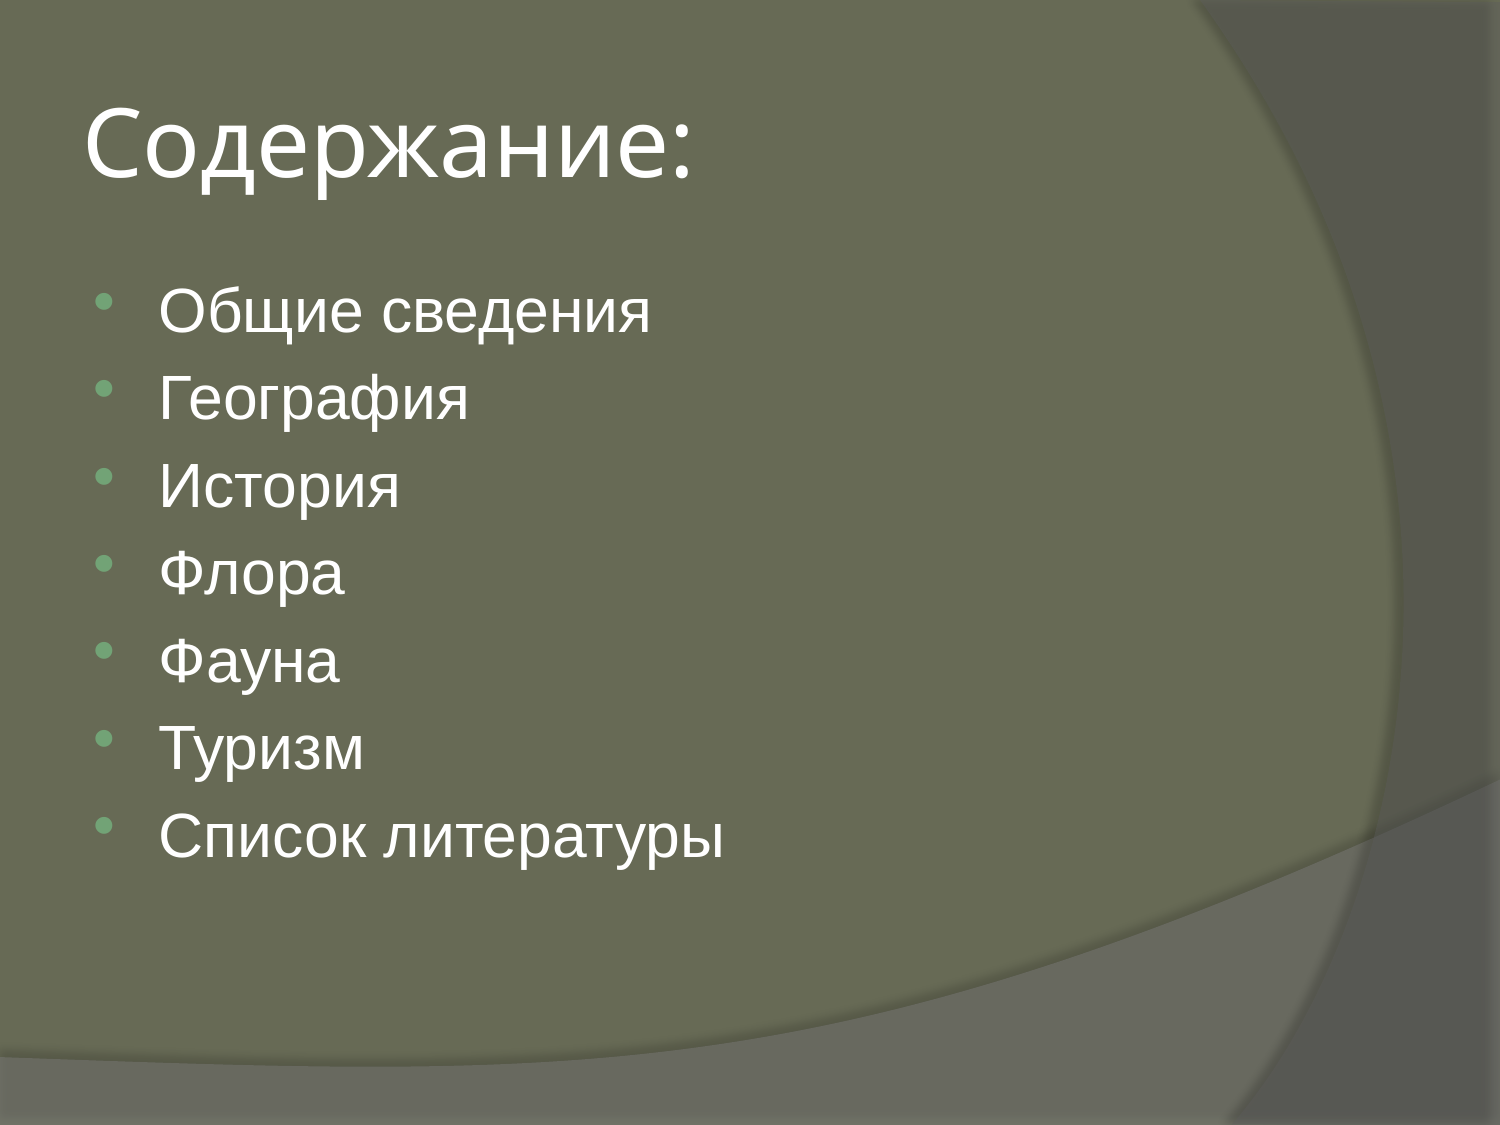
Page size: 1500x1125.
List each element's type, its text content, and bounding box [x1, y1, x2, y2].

title Содержание: [75, 45, 1300, 233]
list Общие сведения География История Флора Фауна Туризм Список литературы [75, 262, 1300, 1005]
